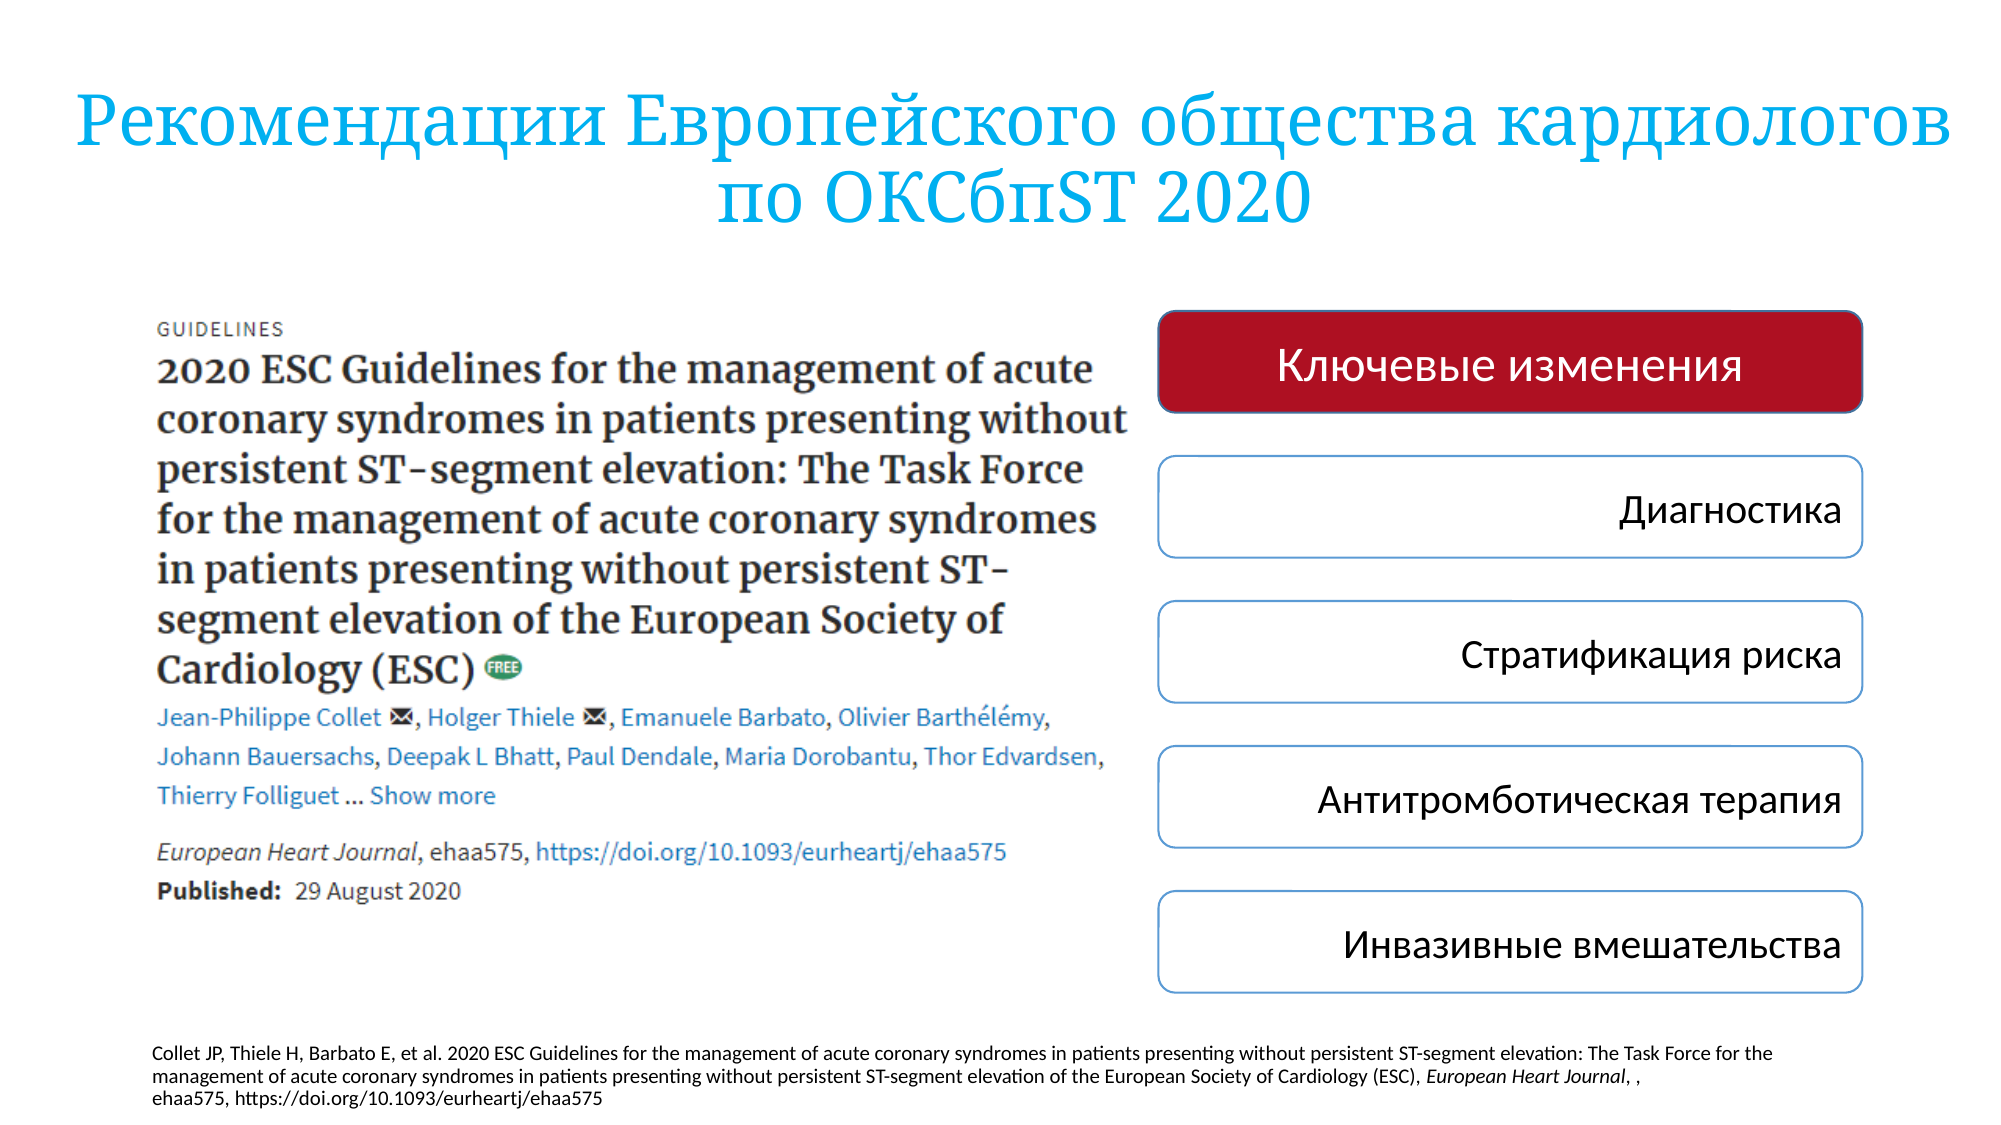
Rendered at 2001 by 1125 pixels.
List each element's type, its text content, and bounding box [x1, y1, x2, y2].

title Рекомендации Европейского общества кардиологов по ОКСбпST 2020 [52, 76, 1979, 246]
text_box Антитромботическая терапия [1157, 744, 1864, 849]
text_box Инвазивные вмешательства [1157, 889, 1864, 994]
text_box Стратификация риска [1157, 599, 1864, 704]
text_box Ключевые изменения [1157, 309, 1864, 414]
picture [147, 311, 1137, 912]
text_box Collet JP, Thiele H, Barbato E, et al. 2020 ESC Guidelines for the management of acute coronary syndromes in patients presenting without persistent ST-segment elevation: The Task Force for the management of acute coronary syndromes in patients presenting without persistent ST-segment elevation of the European Society of Cardiology (ESC), European Heart Journal, , ehaa575, https://doi.org/10.1093/eurheartj/ehaa575 [137, 1035, 1863, 1118]
text_box Диагностика [1157, 454, 1864, 559]
